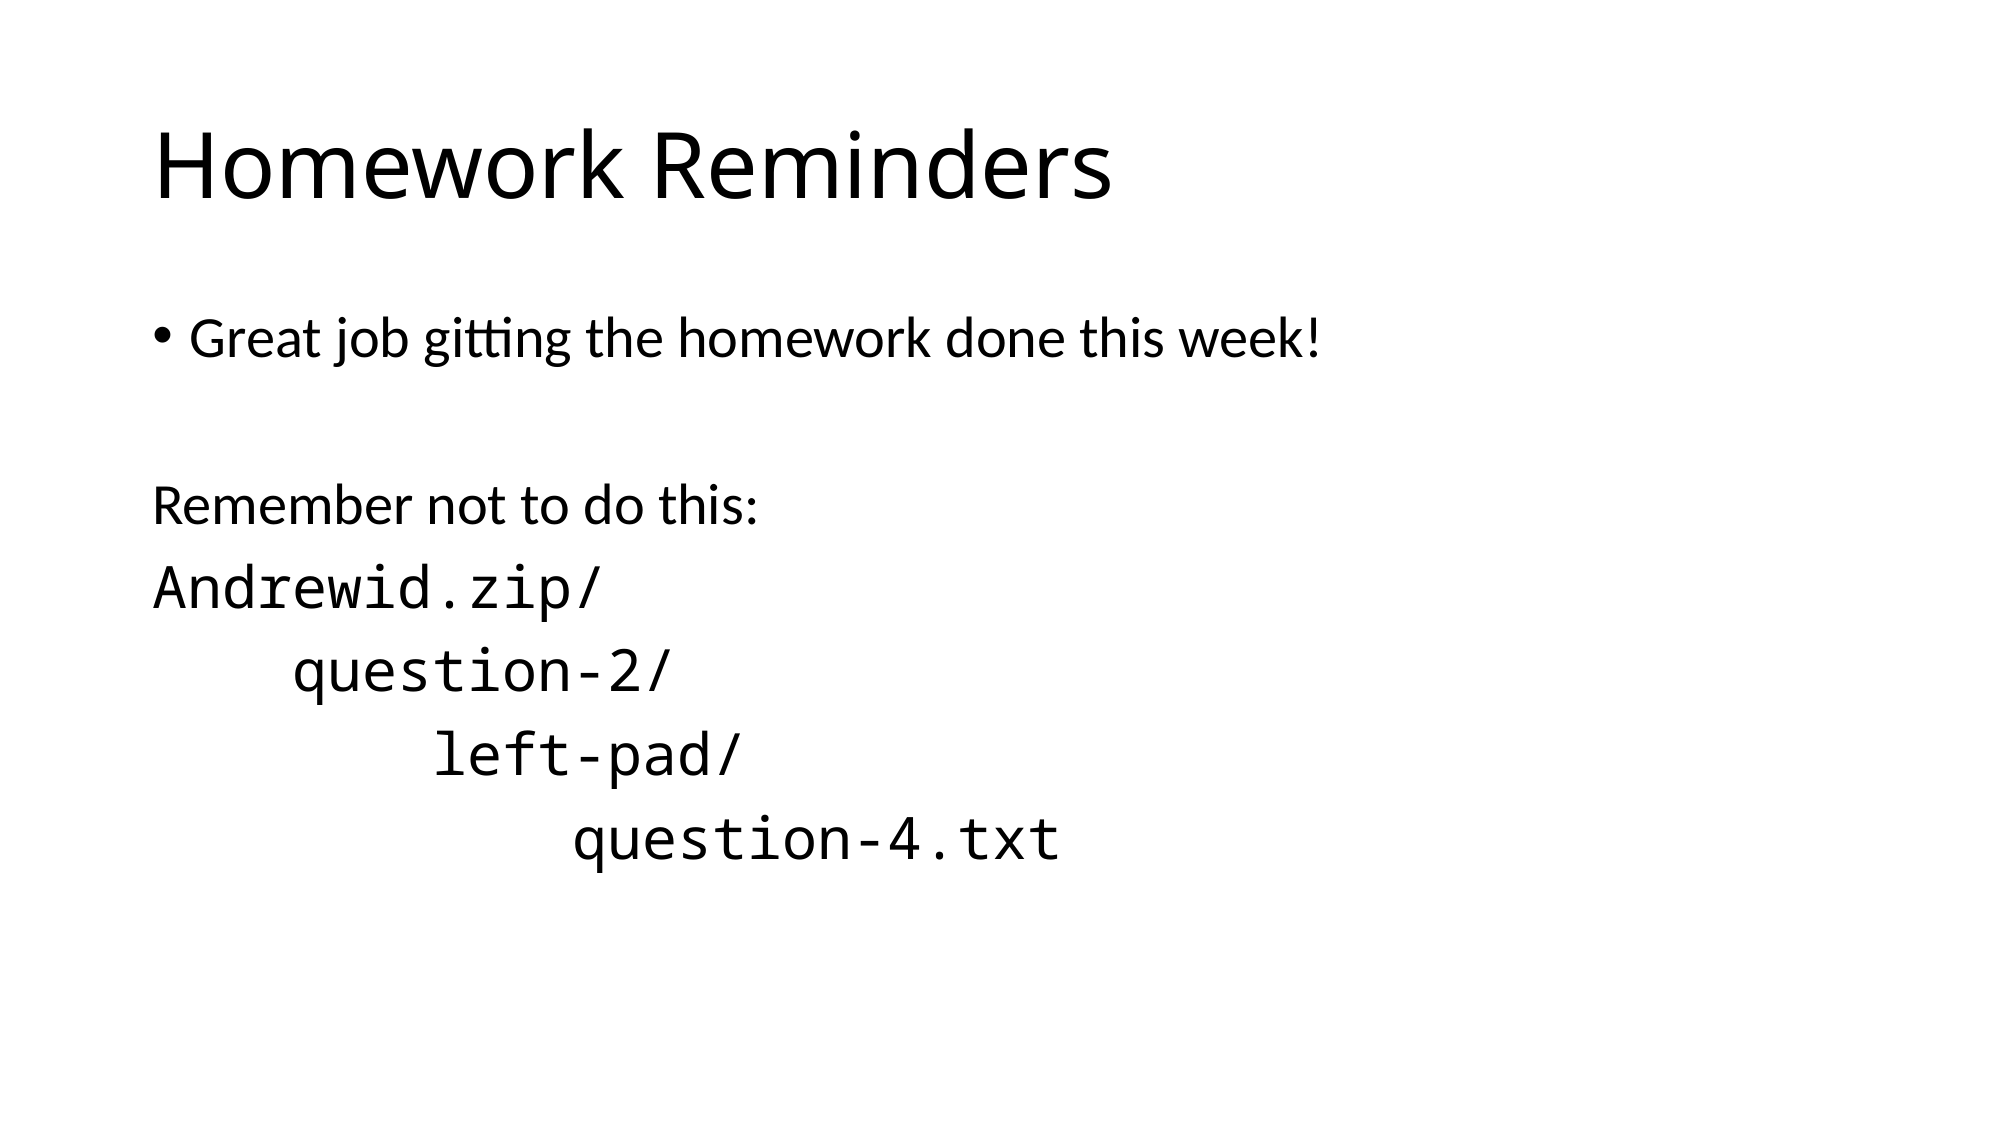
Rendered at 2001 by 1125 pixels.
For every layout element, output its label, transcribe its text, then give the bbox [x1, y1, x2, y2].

title Homework Reminders [137, 59, 1863, 278]
list Great job gitting the homework done this week! Remember not to do this: Andrewid.zip/ question-2/ left-pad/ question-4.txt [137, 299, 1863, 1014]
